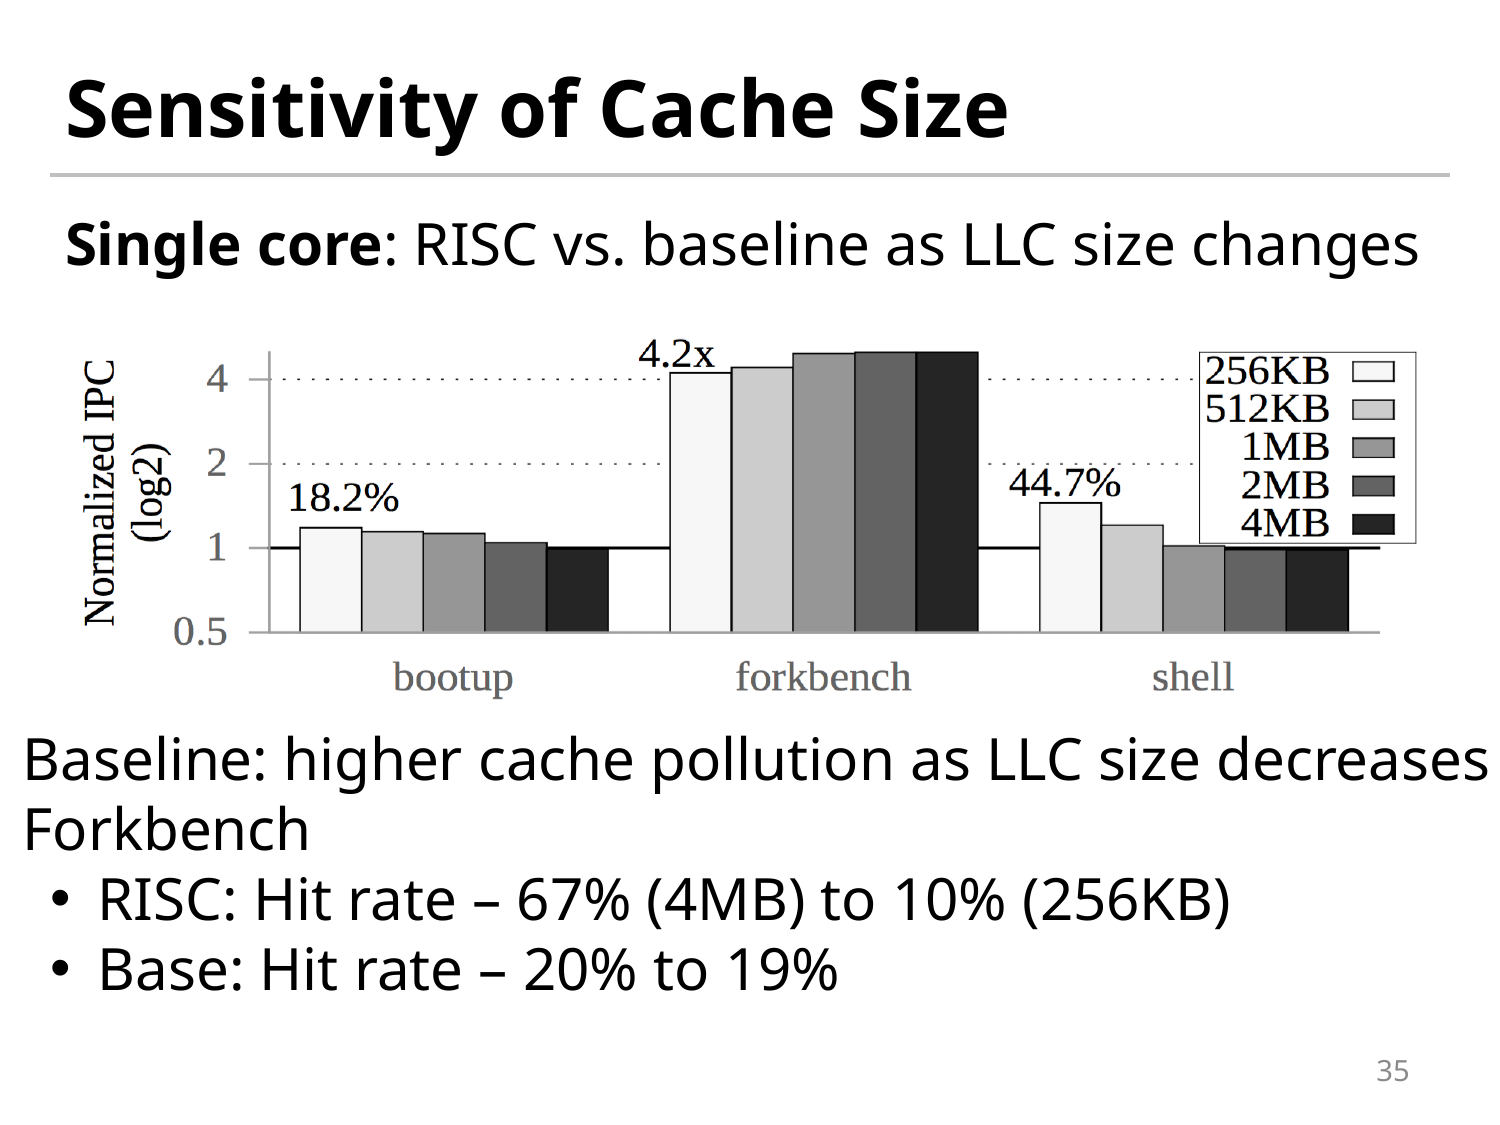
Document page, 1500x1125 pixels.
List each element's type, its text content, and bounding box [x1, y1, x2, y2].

title Sensitivity of Cache Size [50, 12, 1450, 200]
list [49, 324, 1451, 714]
slide_number 35 [1074, 1075, 1425, 1103]
text_box Single core: RISC vs. baseline as LLC size changes [50, 200, 1450, 324]
text_box Baseline: higher cache pollution as LLC size decreases Forkbench RISC: Hit rate – 67% (4MB) to 10% (256KB) Base: Hit rate – 20% to 19% [0, 714, 1500, 1010]
text_box Single core: RISC vs. baseline as LLC size changes [50, 1010, 1450, 1075]
